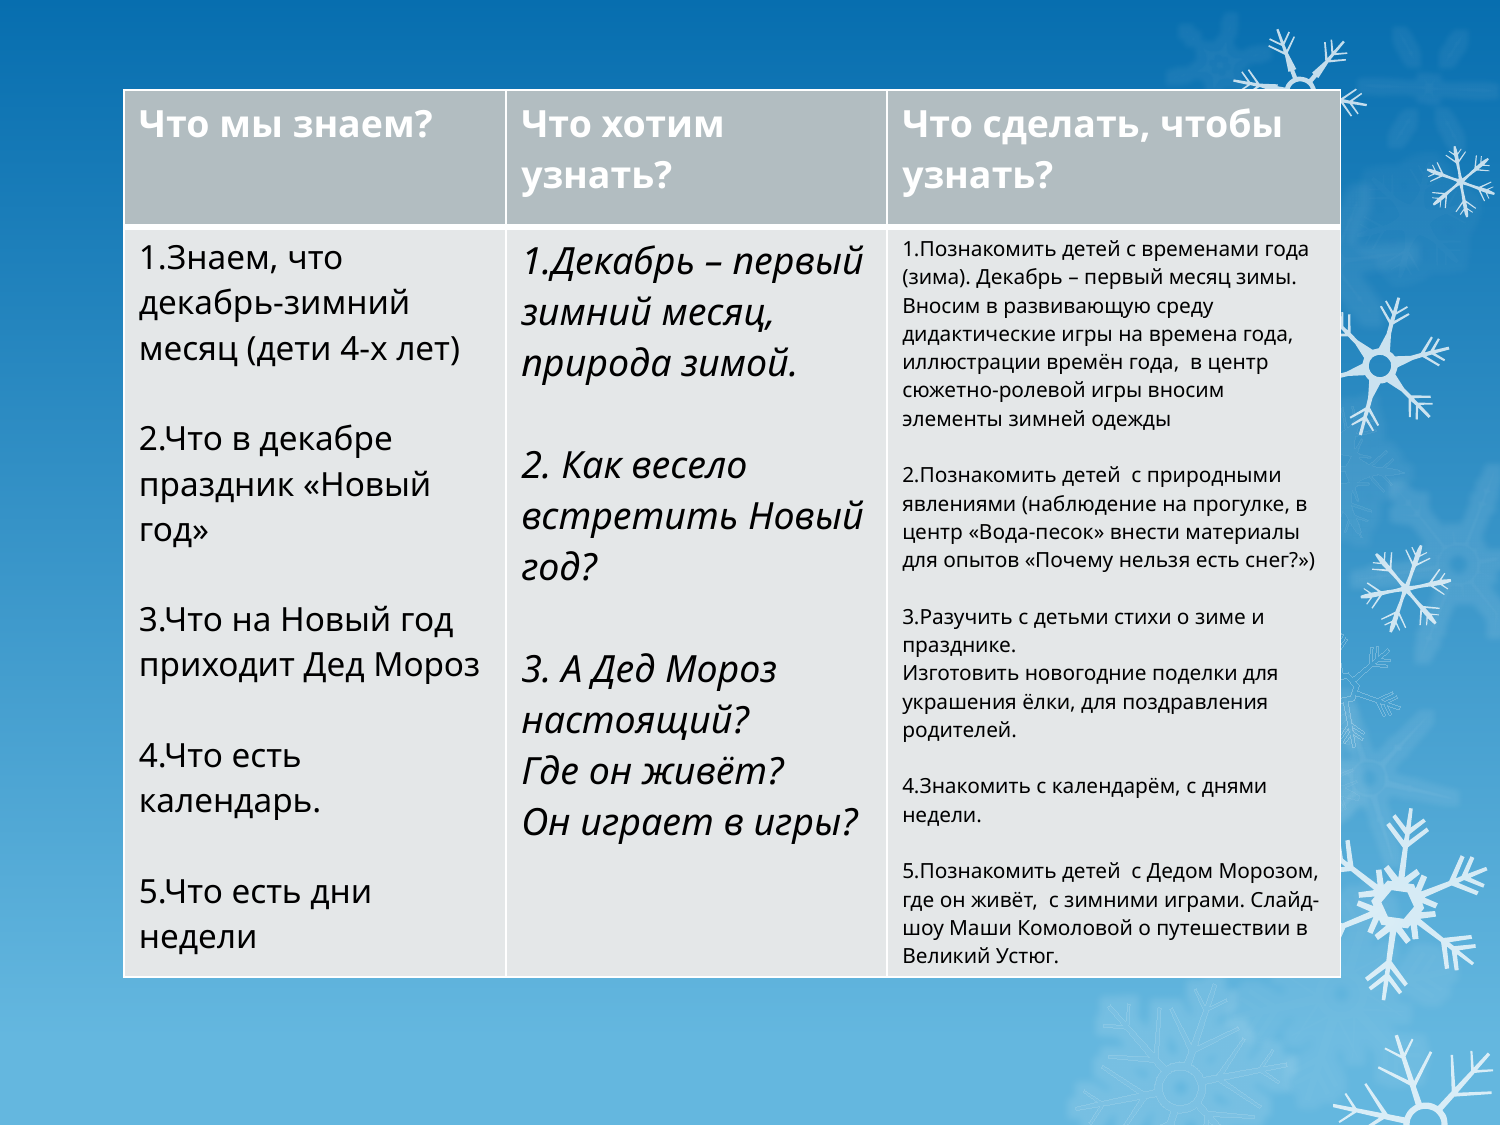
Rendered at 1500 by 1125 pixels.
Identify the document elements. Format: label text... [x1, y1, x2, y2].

table_header Что хотим узнать? [507, 91, 886, 224]
table_cell 1.Знаем, что декабрь-зимний месяц (дети 4-х лет) 2.Что в декабре праздник «Новый год» 3.Что на Новый год приходит Дед Мороз 4.Что есть календарь. 5.Что есть дни недели [125, 230, 505, 976]
table_cell 1.Декабрь – первый зимний месяц, природа зимой. 2. Как весело встретить Новый год? 3. А Дед Мороз настоящий? Где он живёт? Он играет в игры? [507, 230, 886, 976]
table_header Что сделать, чтобы узнать? [888, 91, 1340, 224]
table_header Что мы знаем? [125, 91, 505, 224]
table_cell 1.Познакомить детей с временами года (зима). Декабрь – первый месяц зимы. Вносим в развивающую среду дидактические игры на времена года, иллюстрации времён года, в центр сюжетно-ролевой игры вносим элементы зимней одежды 2.Познакомить детей с природными явлениями (наблюдение на прогулке, в центр «Вода-песок» внести материалы для опытов «Почему нельзя есть снег?») 3.Разучить с детьми стихи о зиме и празднике. Изготовить новогодние поделки для украшения ёлки, для поздравления родителей. 4.Знакомить с календарём, с днями недели. 5.Познакомить детей с Дедом Морозом, где он живёт, с зимними играми. Слайд-шоу Маши Комоловой о путешествии в Великий Устюг. [888, 230, 1340, 976]
